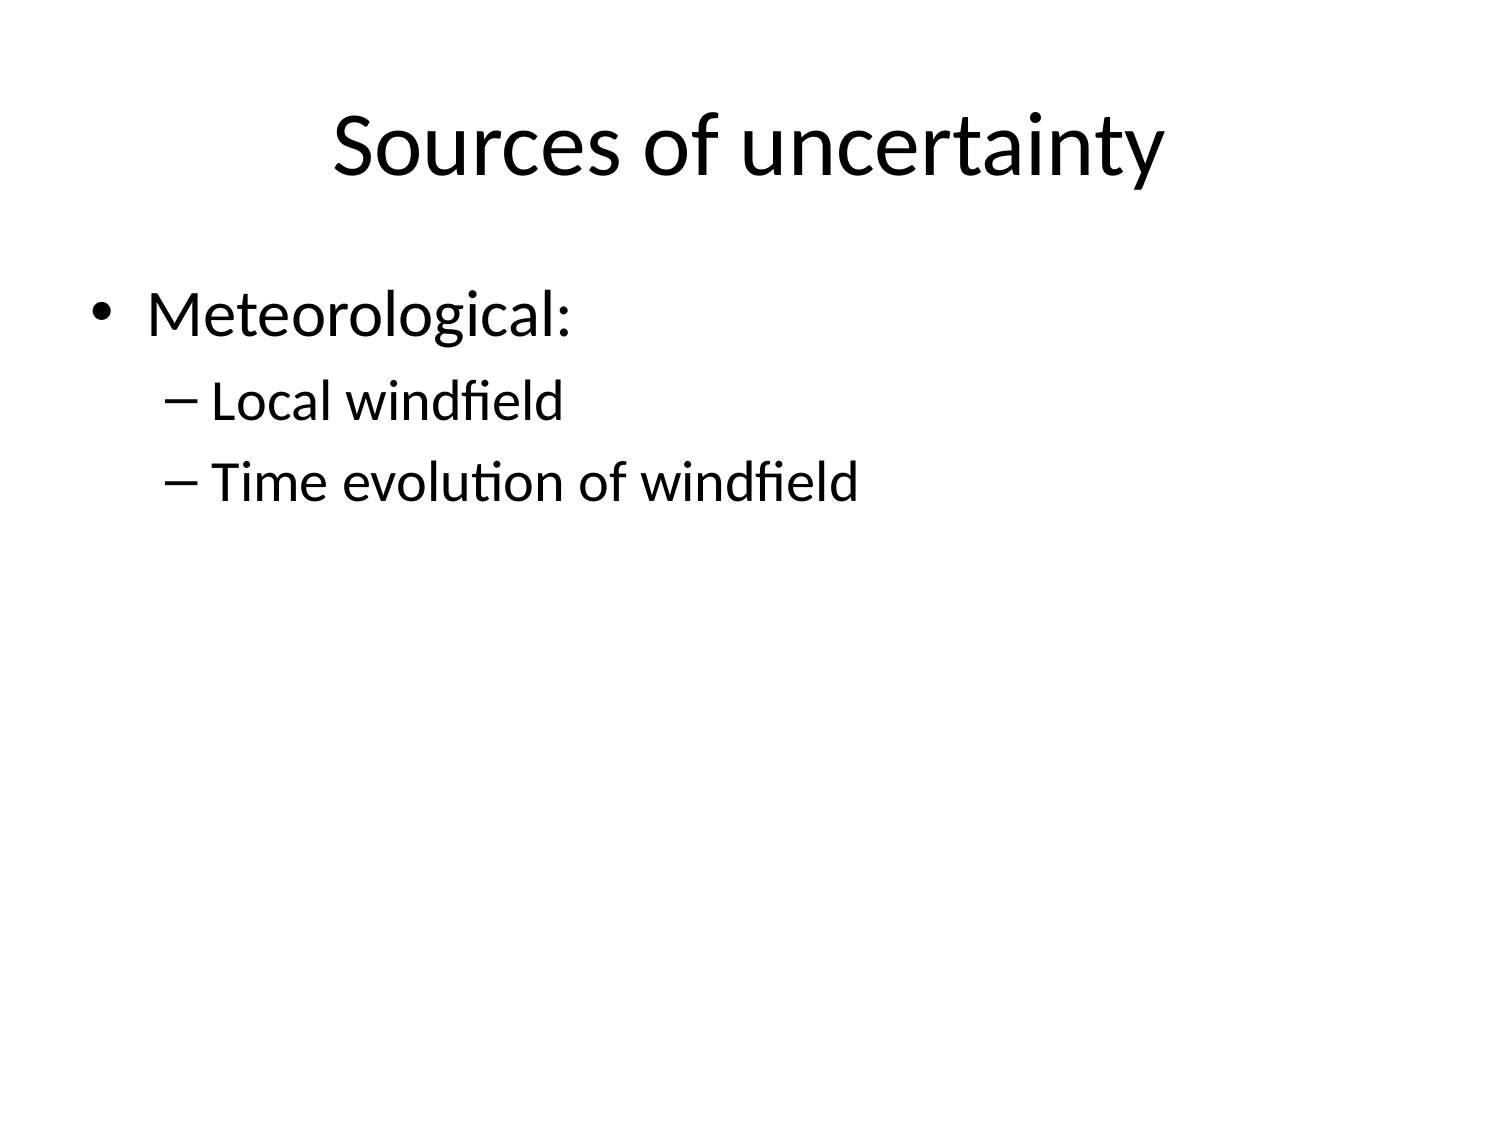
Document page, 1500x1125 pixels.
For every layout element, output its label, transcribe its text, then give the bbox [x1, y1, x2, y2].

list Meteorological: Local windfield Time evolution of windfield [75, 262, 1425, 1005]
title Sources of uncertainty [75, 45, 1425, 233]
